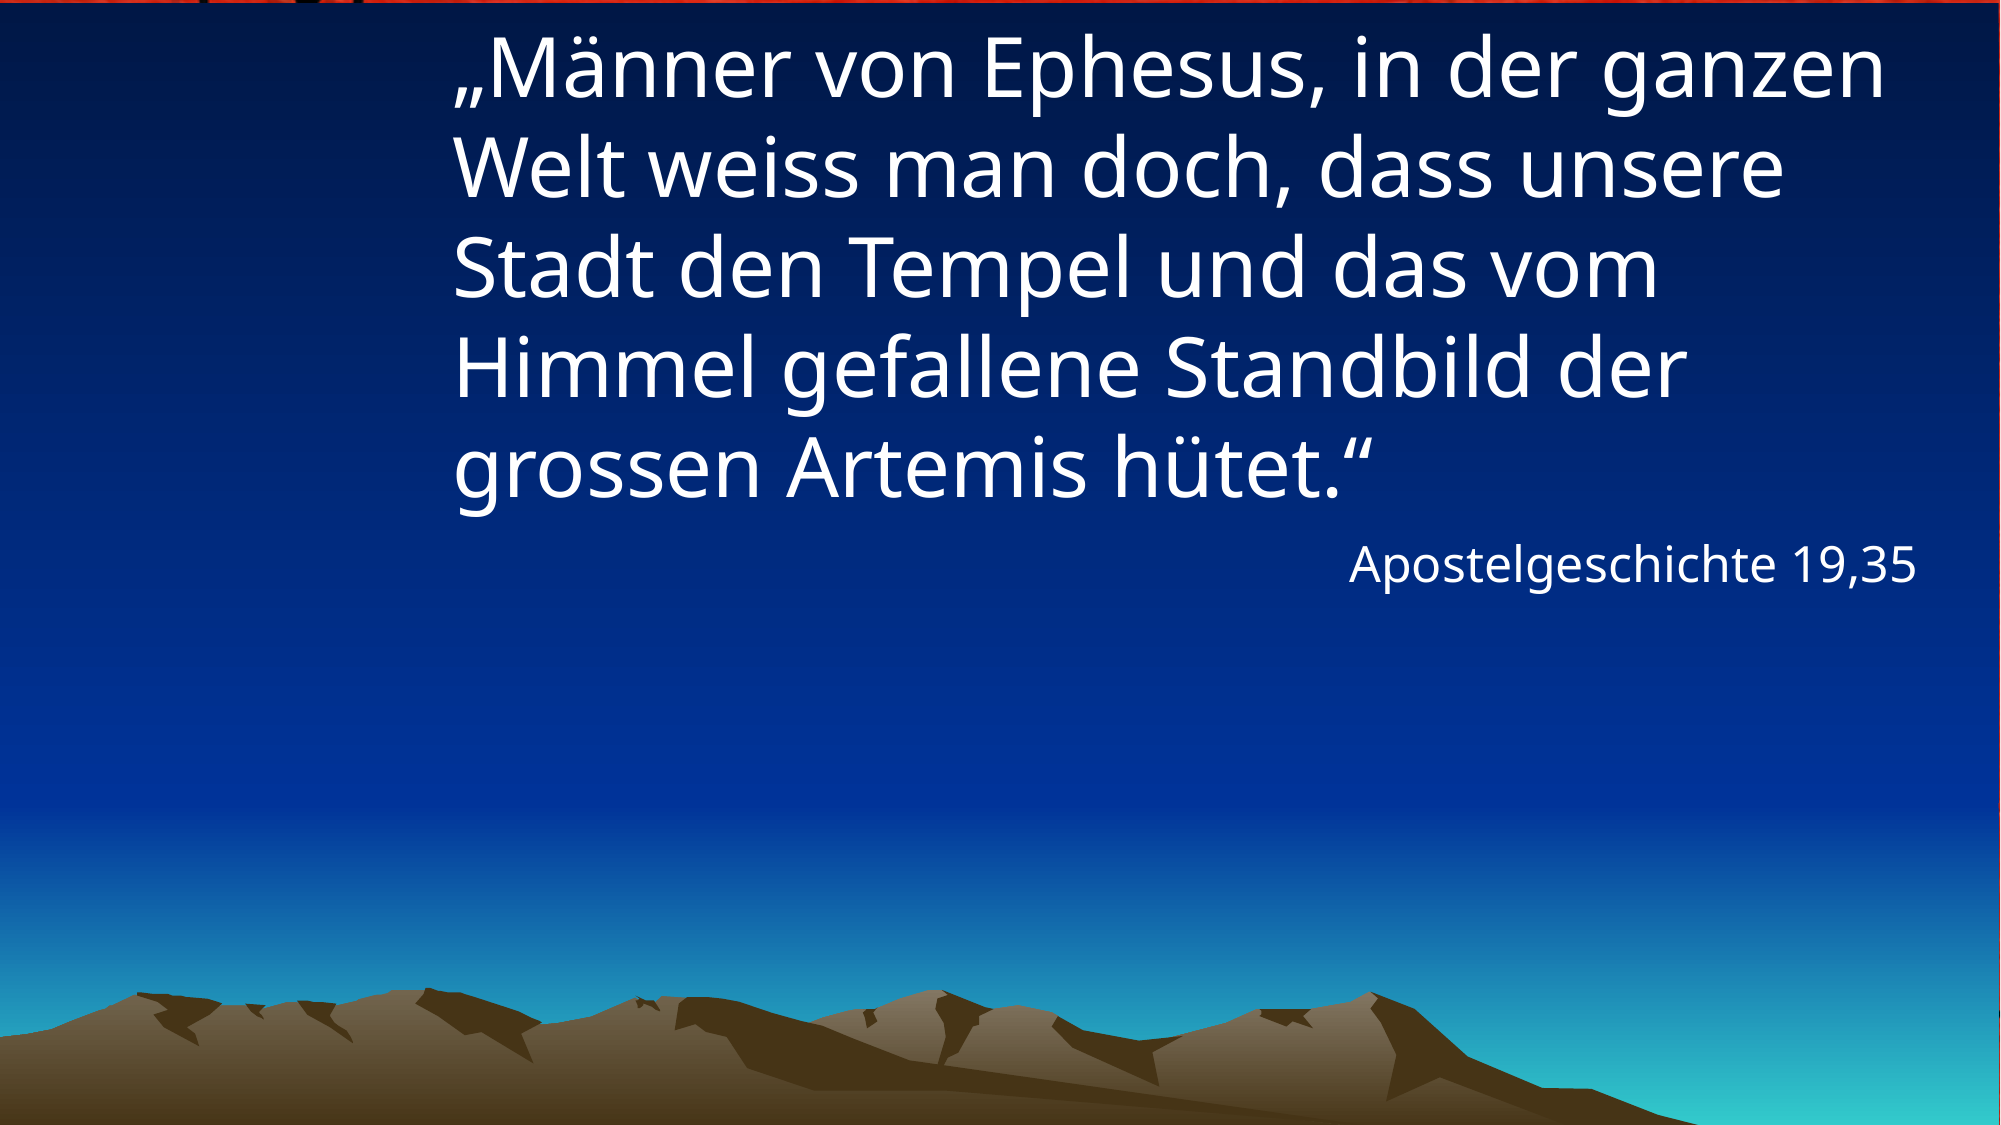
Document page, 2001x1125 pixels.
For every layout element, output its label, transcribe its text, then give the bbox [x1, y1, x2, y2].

text_box Apostelgeschichte 19,35 [1295, 524, 1934, 600]
picture [0, 0, 2001, 1125]
title „Männer von Ephesus, in der ganzen Welt weiss man doch, dass unsere Stadt den Tempel und das vom Himmel gefallene Standbild der grossen Artemis hütet.“ [437, 6, 1914, 522]
